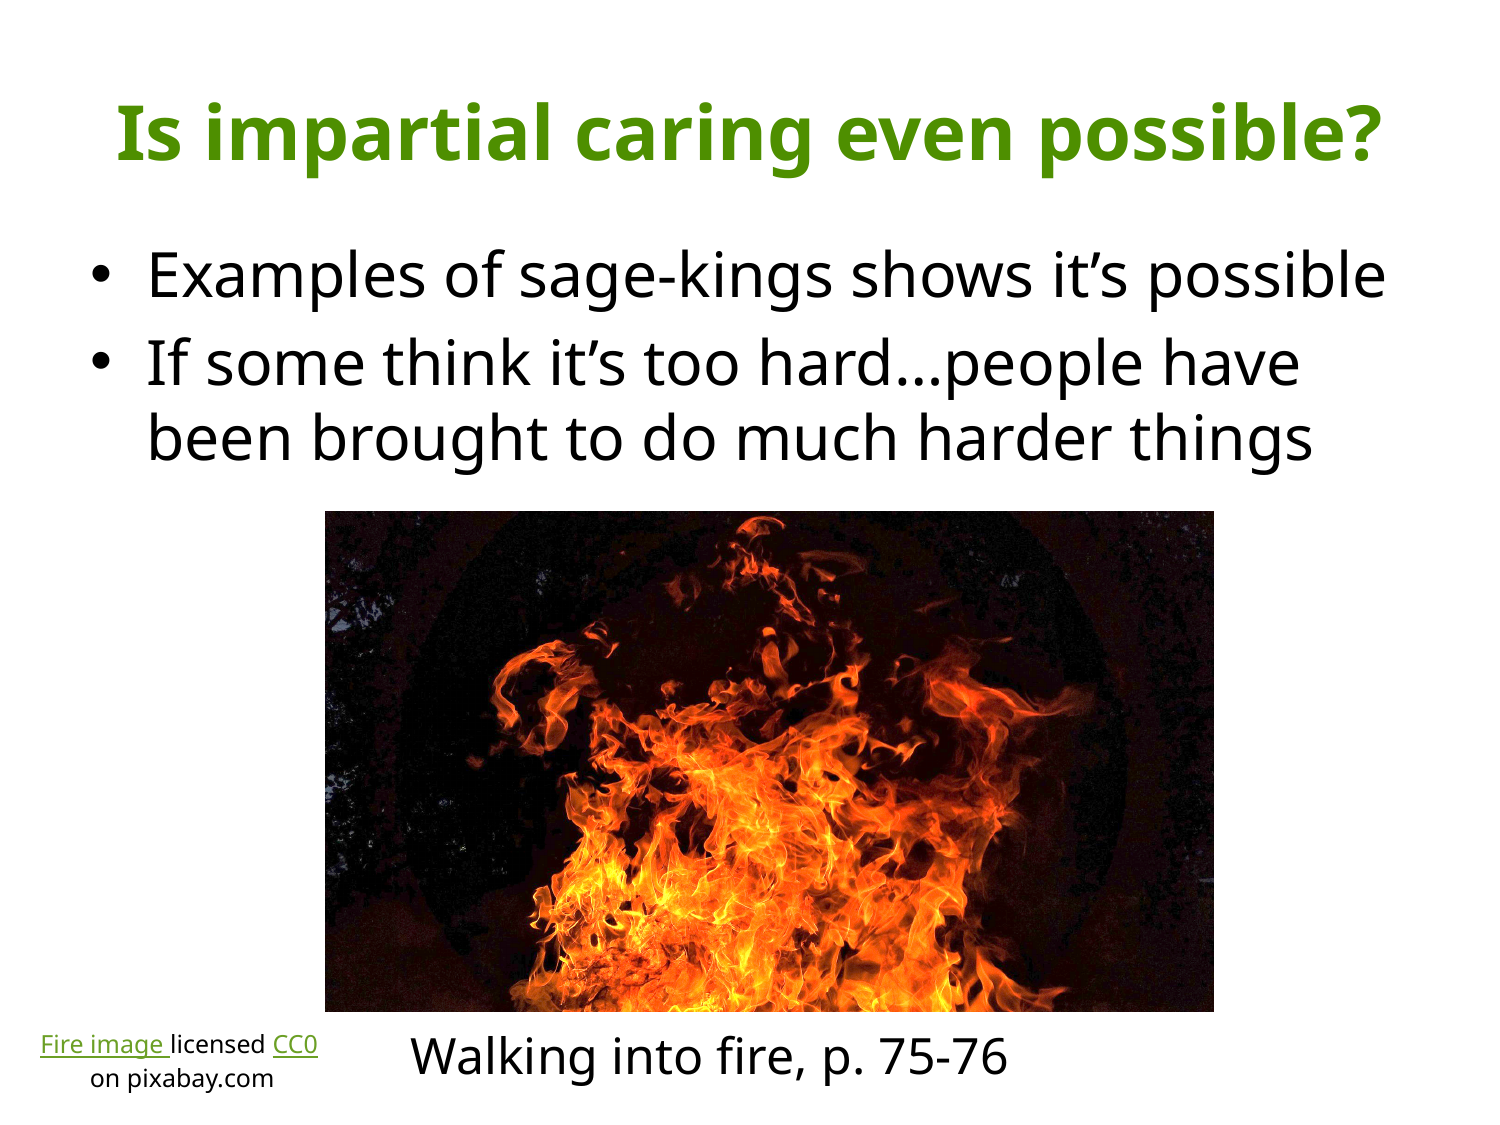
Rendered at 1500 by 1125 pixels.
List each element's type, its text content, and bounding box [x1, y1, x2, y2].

text_box Walking into fire, p. 75-76 [396, 1020, 1024, 1093]
title Is impartial caring even possible? [75, 45, 1425, 216]
picture [324, 510, 1215, 1012]
list Examples of sage-kings shows it’s possible If some think it’s too hard…people have been brought to do much harder things [75, 227, 1425, 1005]
text_box Fire image licensed CC0 on pixabay.com [25, 1021, 340, 1101]
